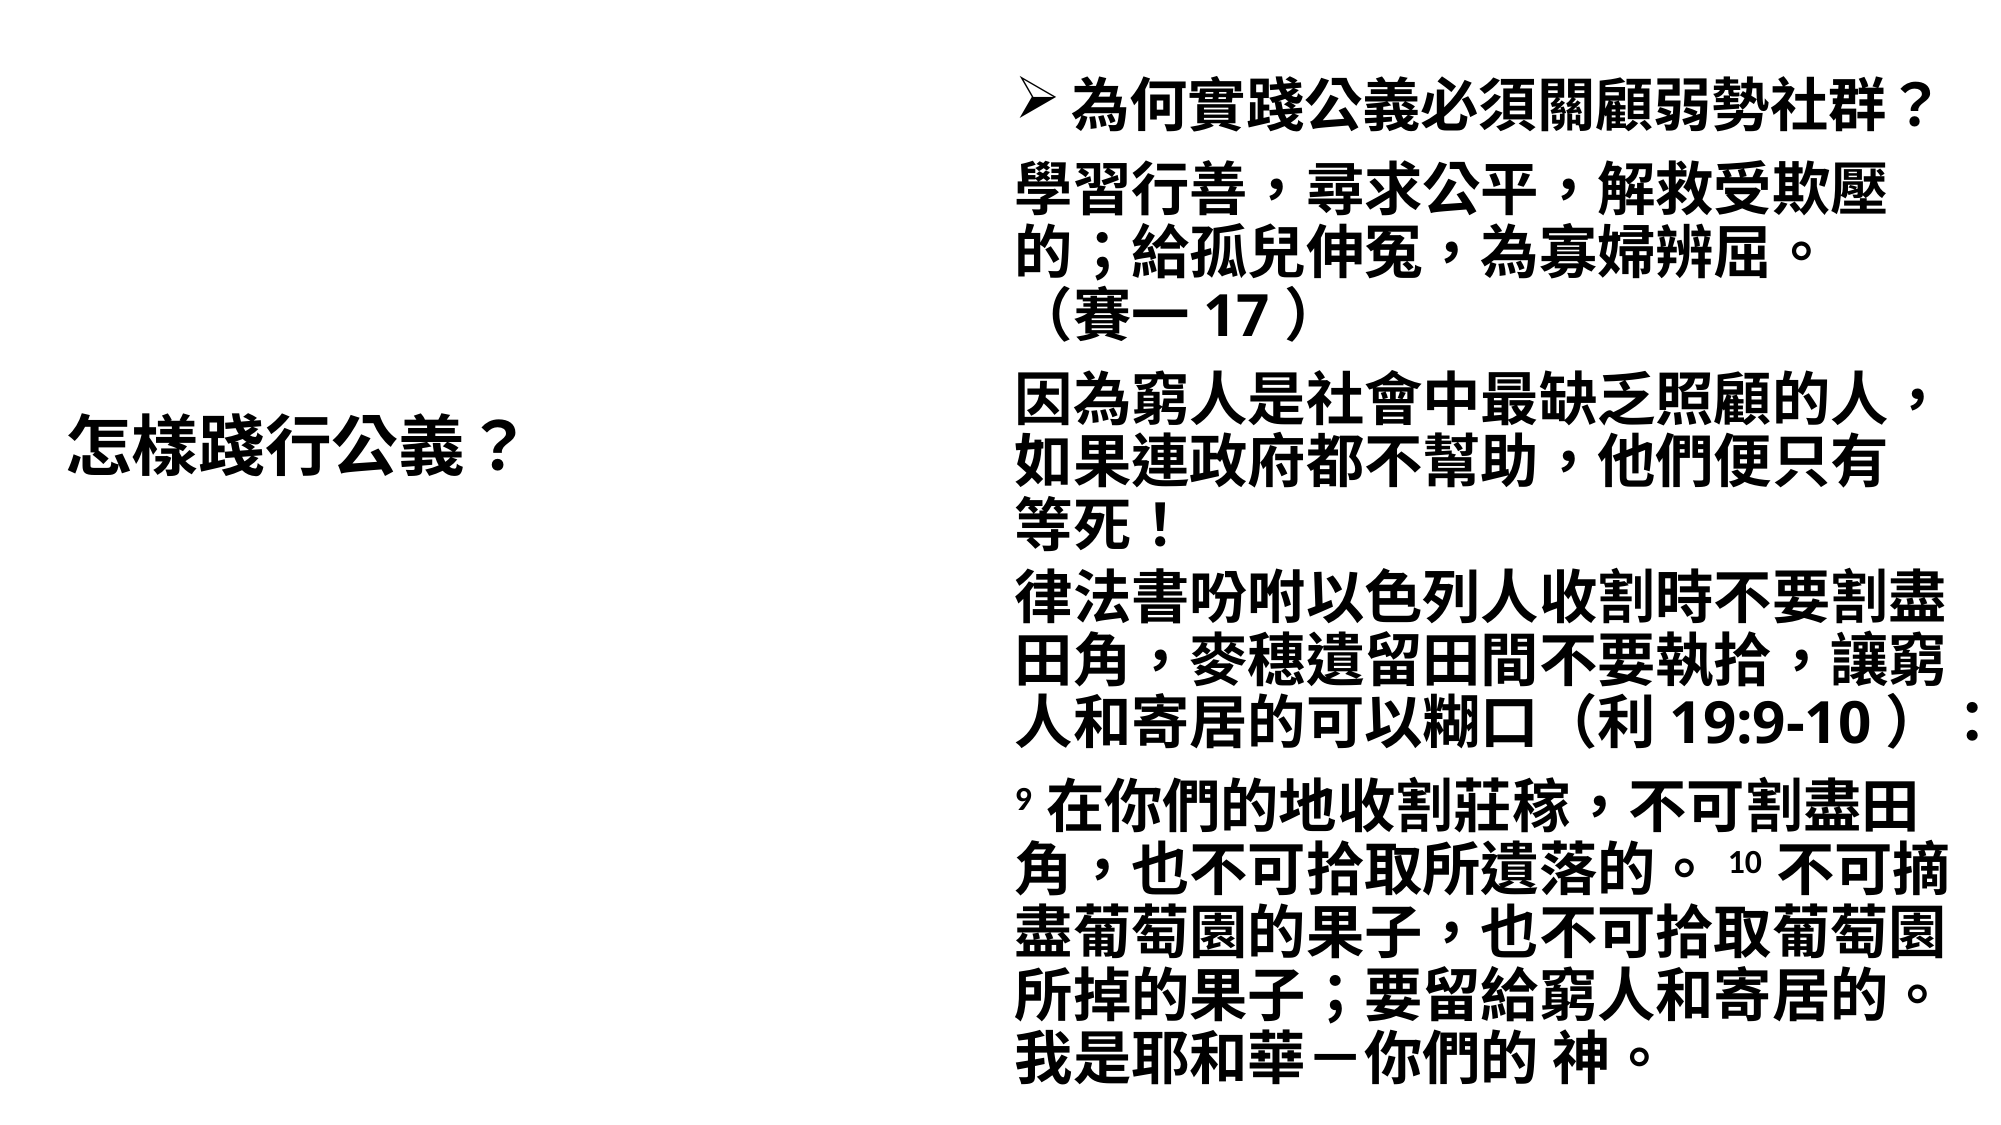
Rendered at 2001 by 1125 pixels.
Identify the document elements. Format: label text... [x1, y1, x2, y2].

list 律法書吩咐以色列人收割時不要割盡田角，麥穗遺留田間不要執拾，讓窮人和寄居的可以糊口（利19:9-10）： 9在你們的地收割莊稼，不可割盡田角，也不可拾取所遺落的。10不可摘盡葡萄園的果子，也不可拾取葡萄園所掉的果子；要留給窮人和寄居的。我是耶和華－你們的 神。 [999, 560, 1971, 1106]
list 怎樣踐行公義？ [50, 405, 799, 494]
list 為何實踐公義必須關顧弱勢社群？ 學習行善，尋求公平，解救受欺壓的；給孤兒伸冤，為寡婦辨屈。（賽一17） 因為窮人是社會中最缺乏照顧的人，如果連政府都不幫助，他們便只有等死！ [999, 68, 1931, 560]
